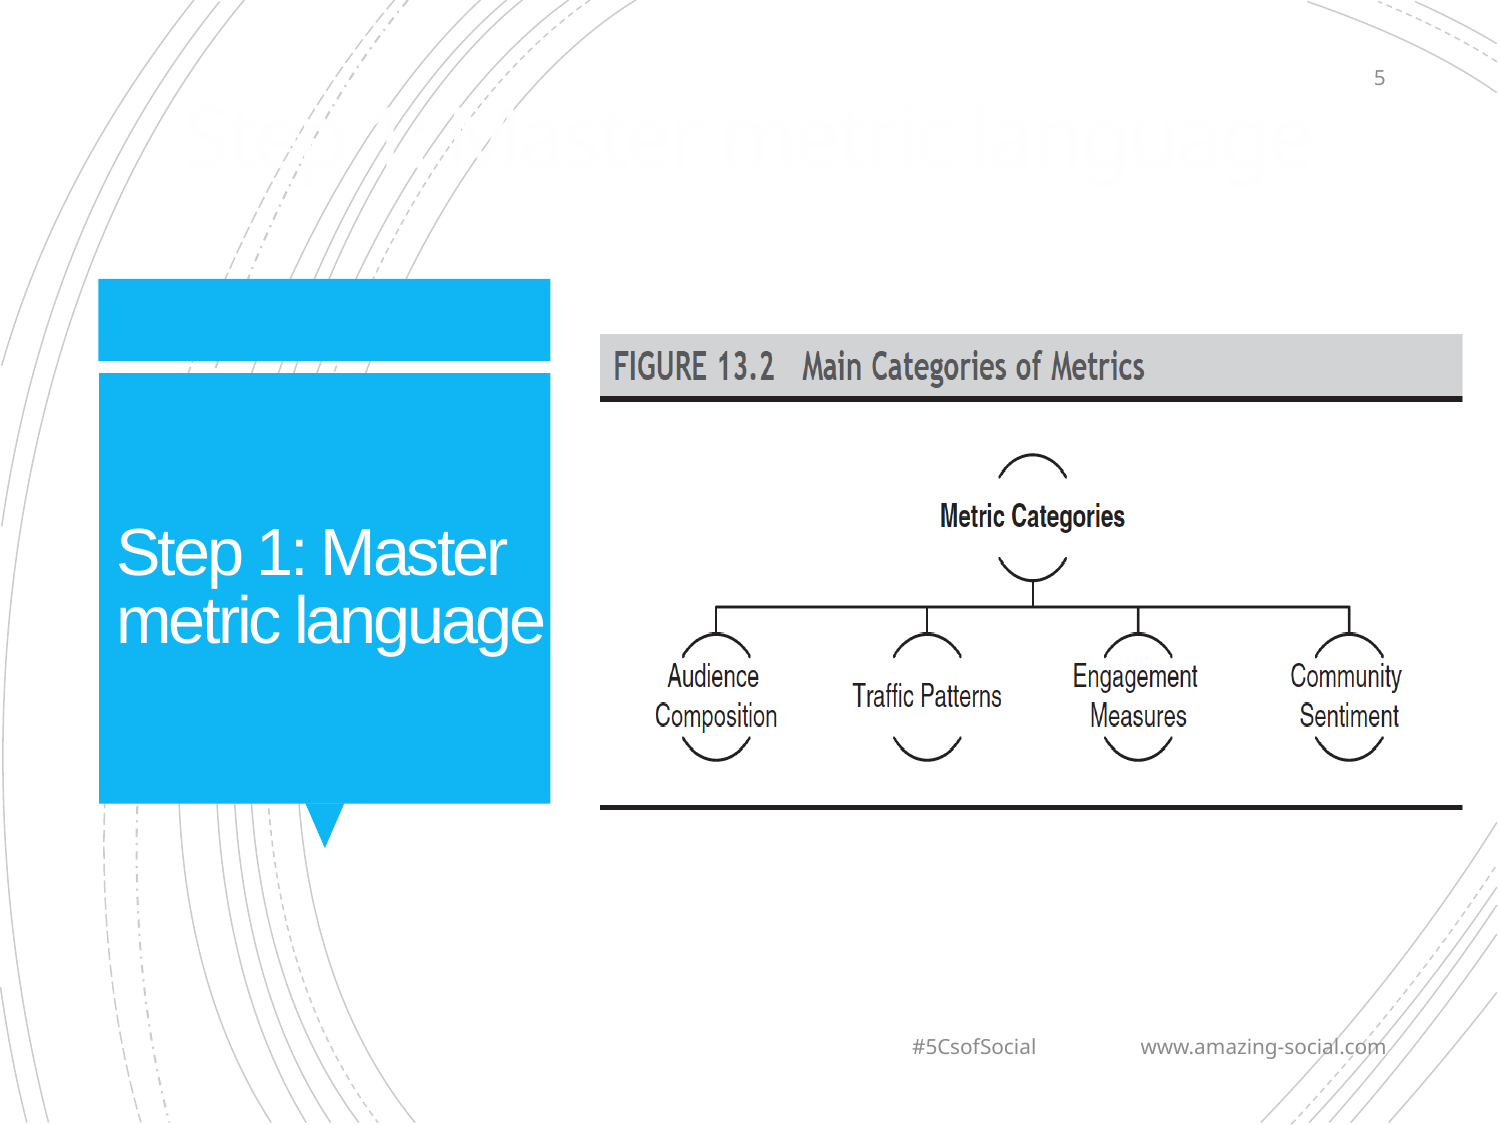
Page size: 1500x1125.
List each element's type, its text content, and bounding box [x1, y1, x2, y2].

text_box Step 1: Master metric language [78, 387, 588, 791]
slide_number 5 [1288, 52, 1401, 105]
footer #5CsofSocial www.amazing-social.com [98, 1021, 1402, 1074]
title Step 1: Master metric language [63, 48, 1438, 236]
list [588, 309, 1479, 819]
